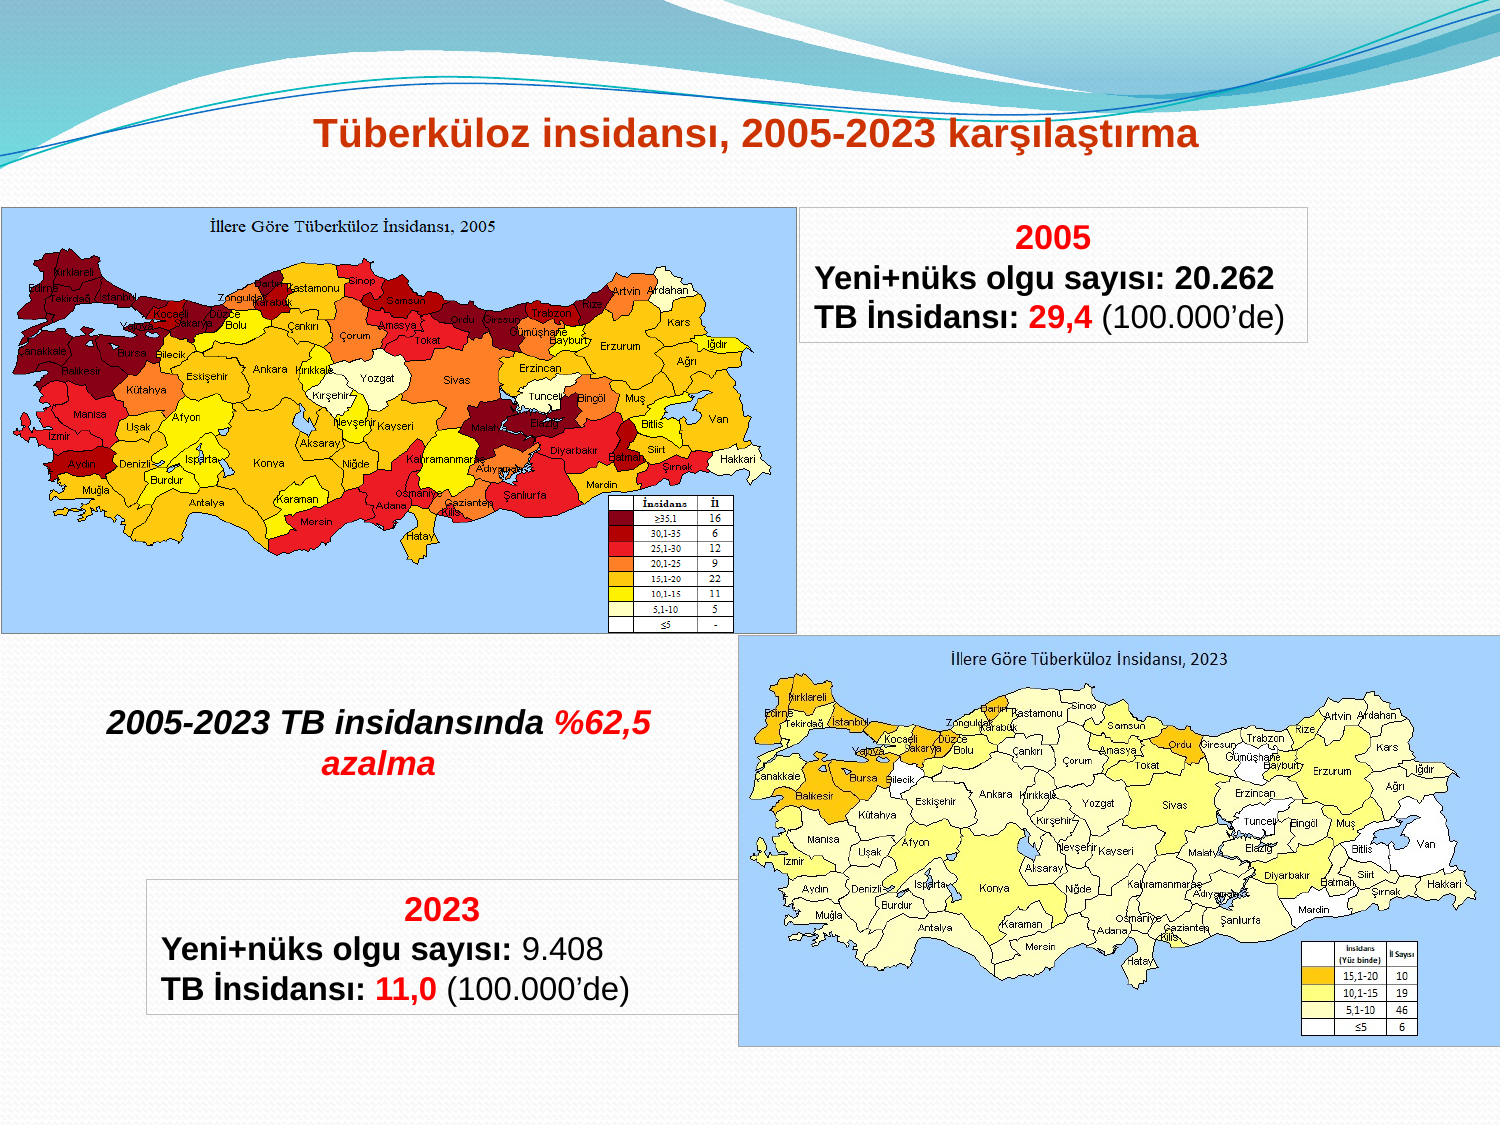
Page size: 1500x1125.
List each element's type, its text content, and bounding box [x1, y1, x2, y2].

picture [0, 207, 1500, 1048]
text_box 2023 Yeni+nüks olgu sayısı: 9.408 TB İnsidansı: 11,0 (100.000’de) [146, 879, 731, 1015]
title Tüberküloz insidansı, 2005-2023 karşılaştırma [102, 93, 1412, 156]
text_box 2005-2023 TB insidansında %62,5 azalma [30, 692, 727, 790]
text_box 2005 Yeni+nüks olgu sayısı: 20.262 TB İnsidansı: 29,4 (100.000’de) [799, 207, 1308, 343]
